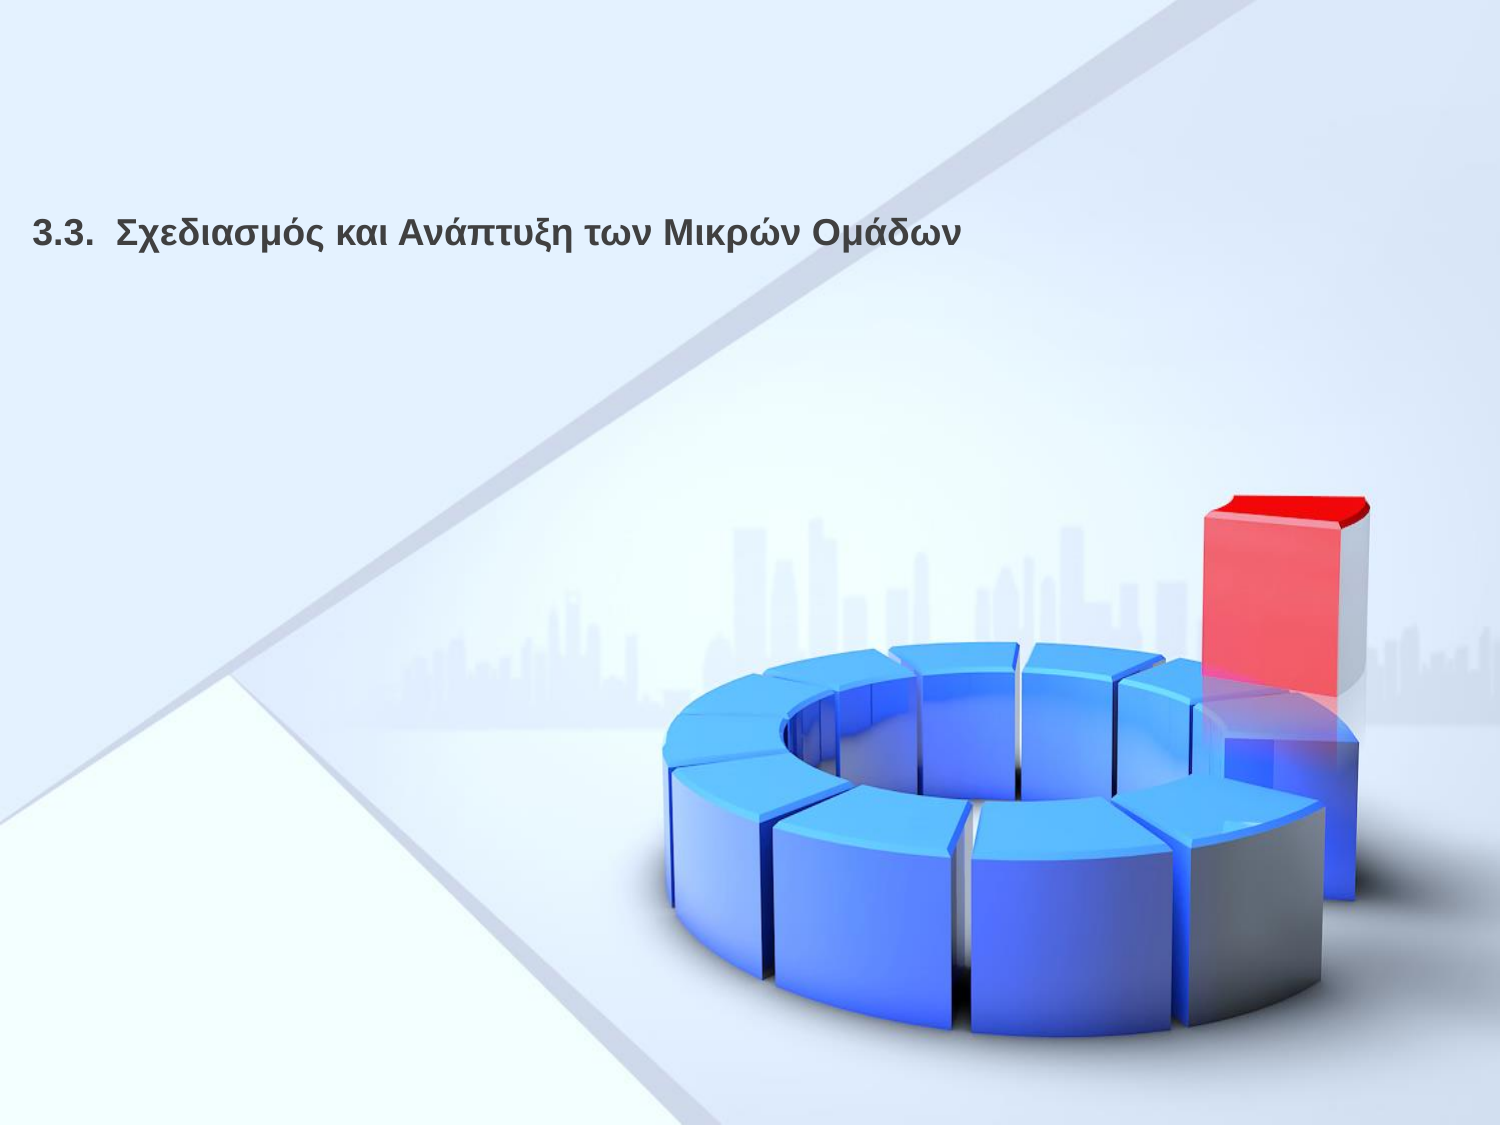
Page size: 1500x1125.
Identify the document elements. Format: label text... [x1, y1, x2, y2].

list 3.3. Σχεδιασμός και Ανάπτυξη των Μικρών Ομάδων [17, 90, 1211, 327]
picture [0, 0, 1500, 1125]
